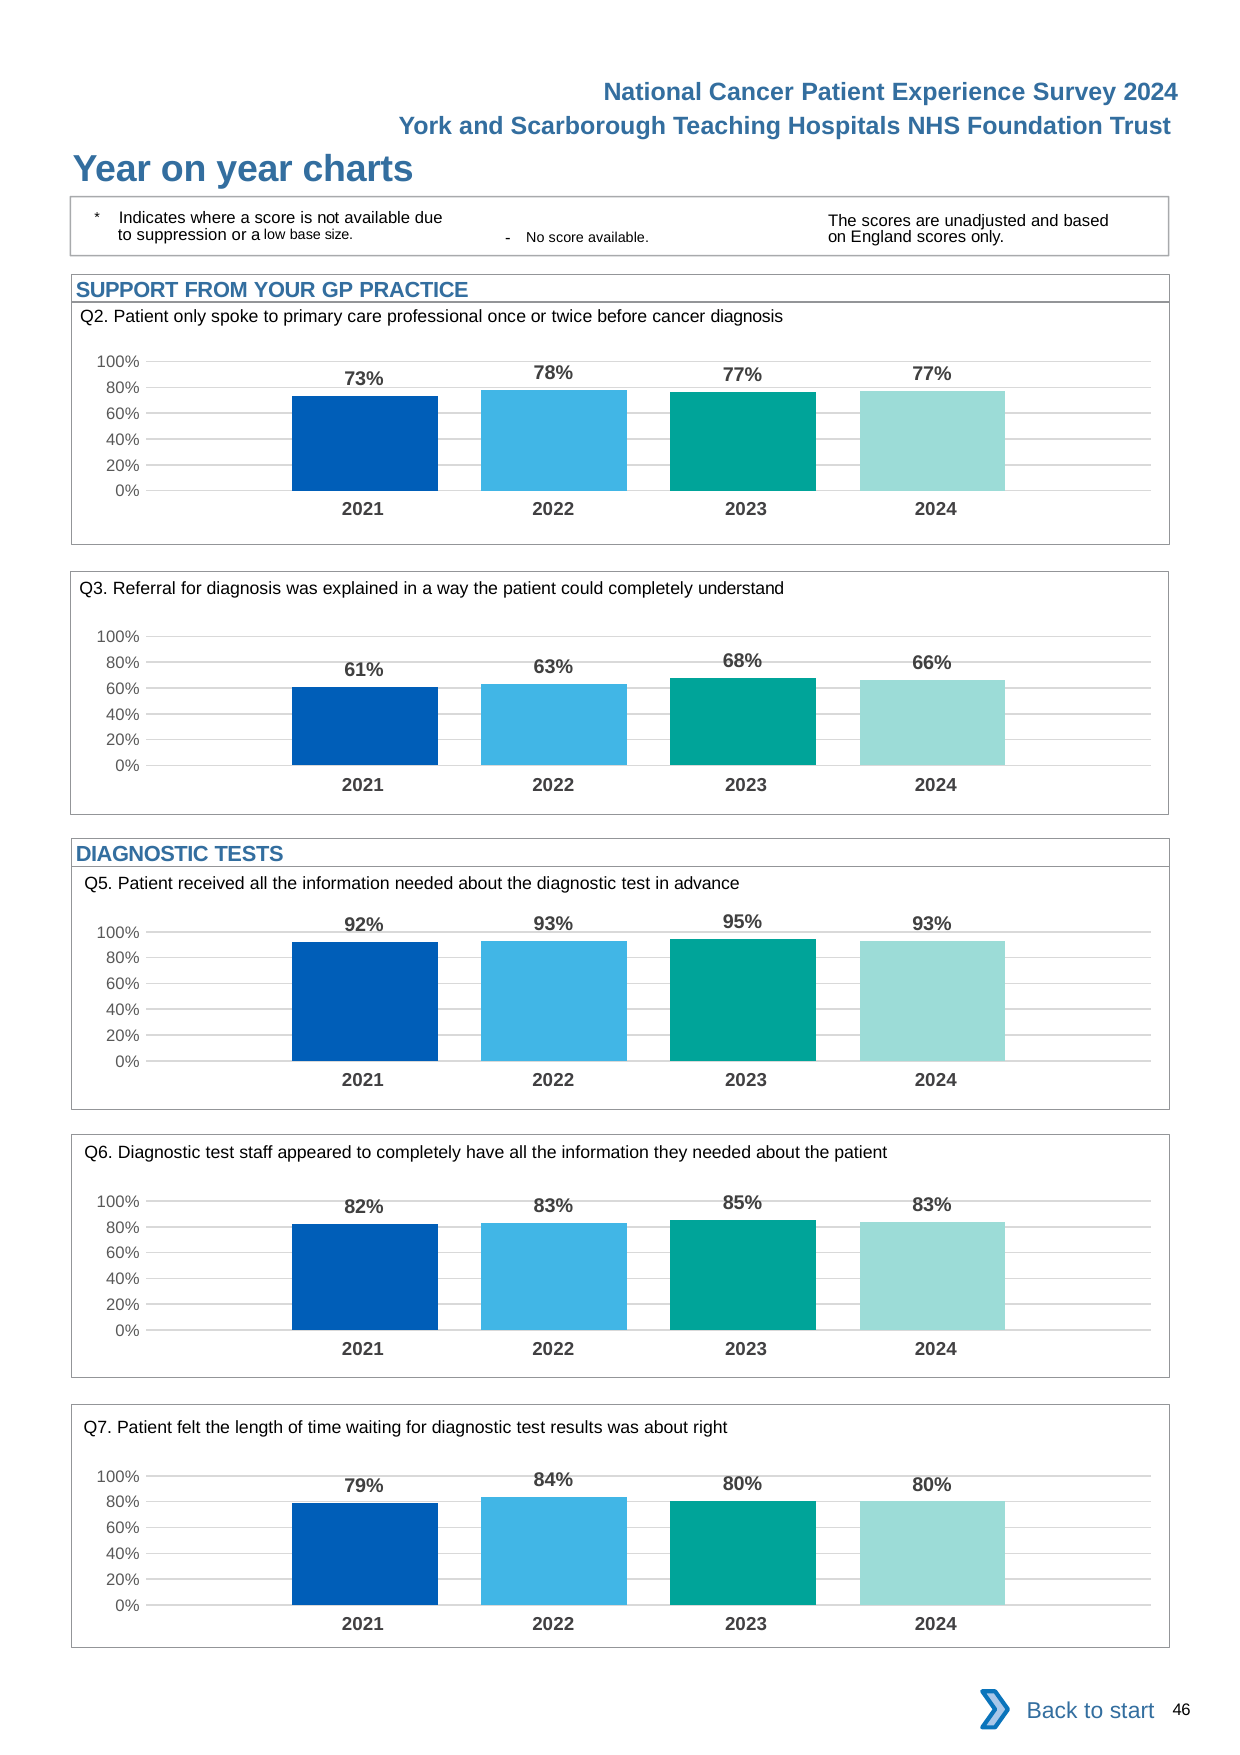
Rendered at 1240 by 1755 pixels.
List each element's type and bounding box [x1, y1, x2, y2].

text_box [69, 1127, 1172, 1379]
text_box [383, 68, 1194, 147]
chart [58, 1172, 1158, 1367]
chart [58, 333, 1158, 528]
chart [58, 1447, 1158, 1642]
text_box [70, 196, 1169, 256]
text_box [981, 1677, 1170, 1741]
text_box [68, 563, 1171, 817]
text_box [69, 838, 1172, 1111]
title [70, 257, 745, 300]
text_box [69, 274, 1172, 547]
chart [58, 903, 1158, 1098]
slide_number [1170, 1699, 1234, 1720]
chart [58, 608, 1158, 803]
text_box [69, 1402, 1172, 1649]
title [70, 144, 745, 195]
